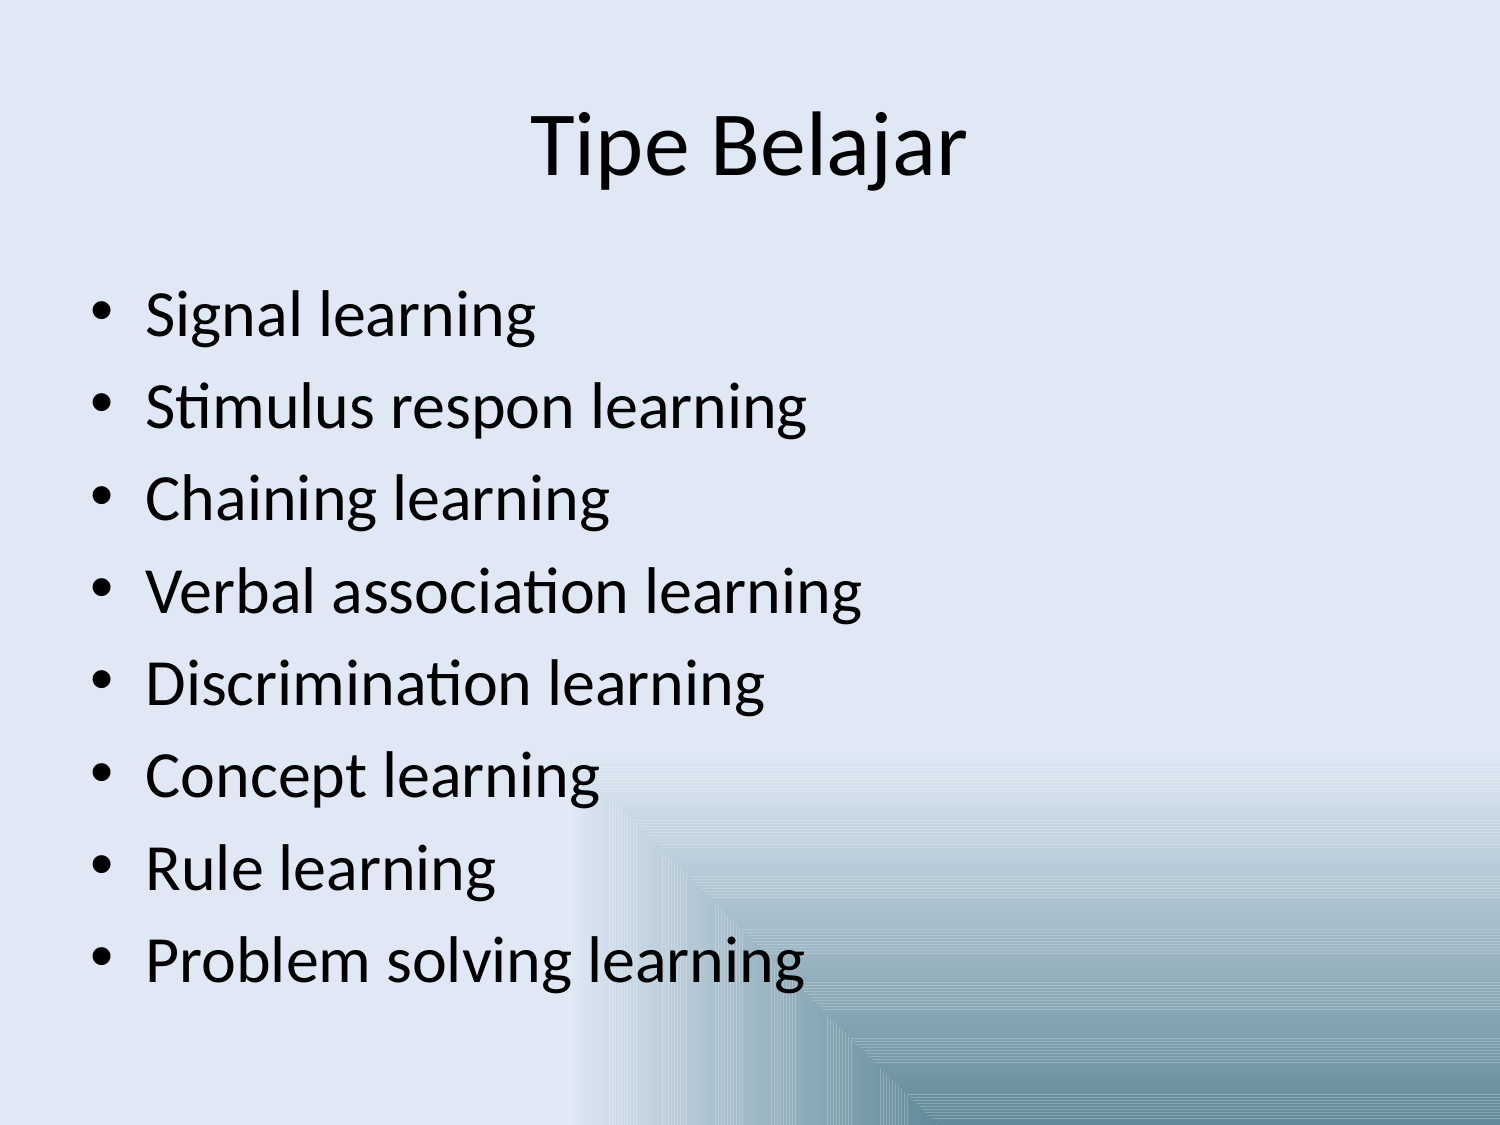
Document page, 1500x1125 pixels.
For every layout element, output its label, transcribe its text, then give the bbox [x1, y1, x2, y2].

title Tipe Belajar [75, 45, 1425, 233]
list Signal learning Stimulus respon learning Chaining learning Verbal association learning Discrimination learning Concept learning Rule learning Problem solving learning [75, 262, 1425, 1005]
